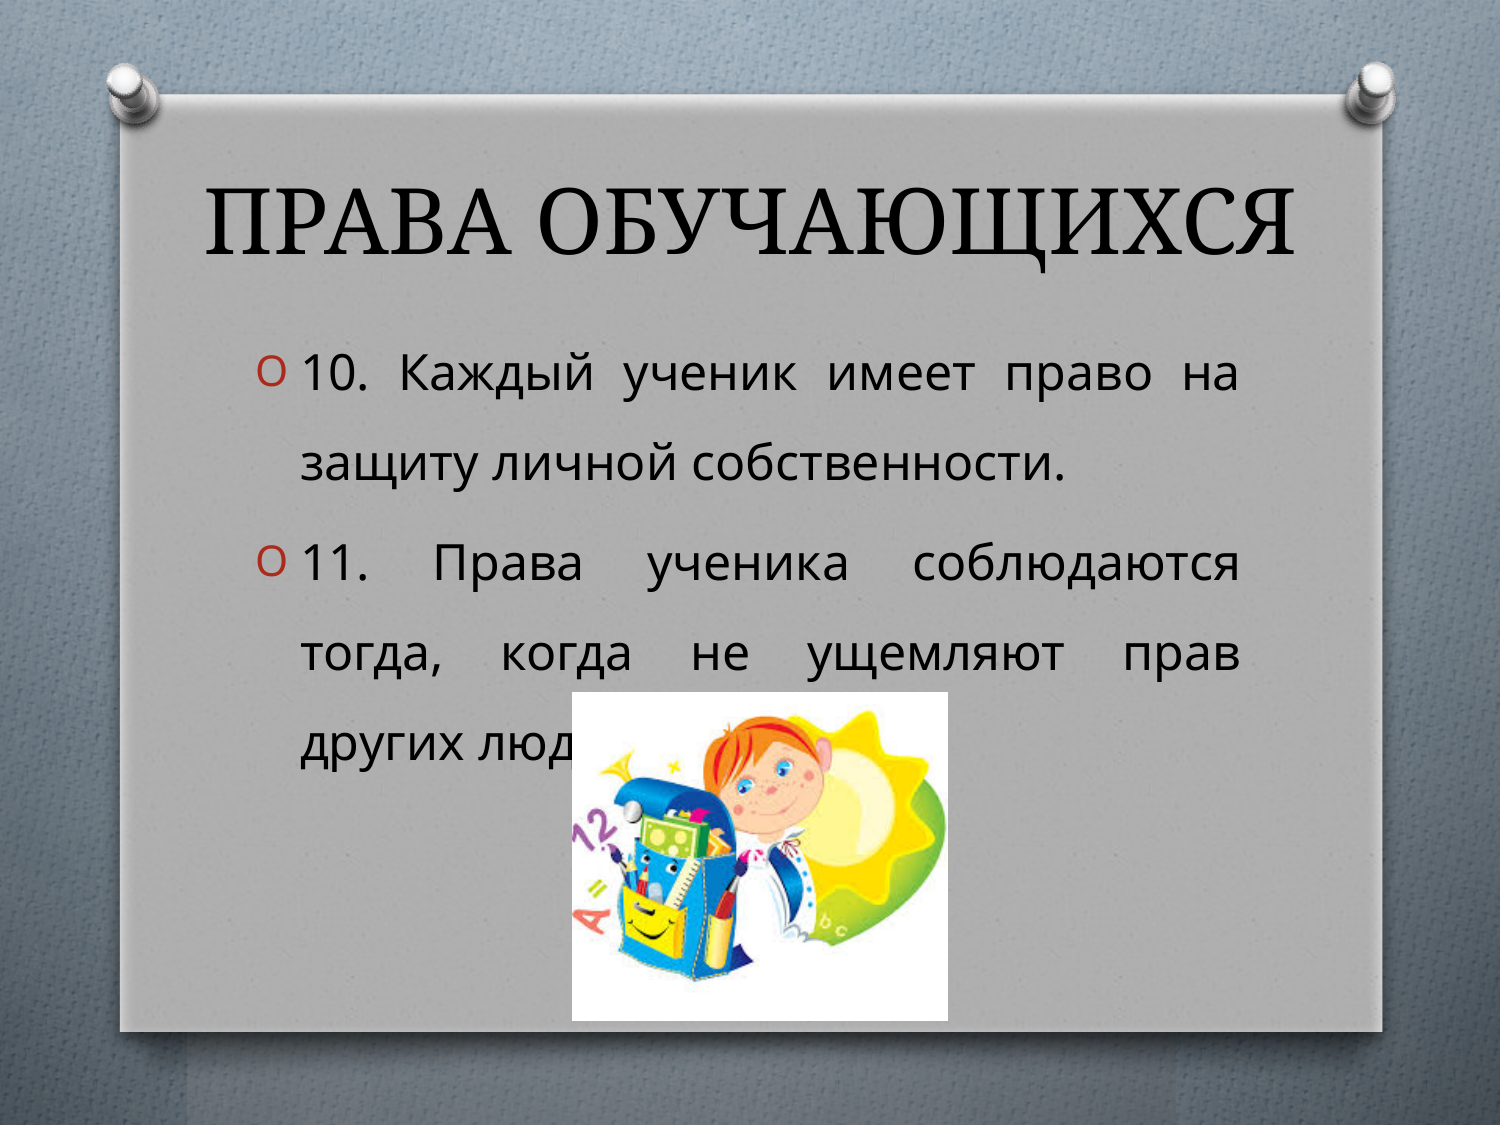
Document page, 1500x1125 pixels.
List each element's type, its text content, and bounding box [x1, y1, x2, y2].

picture [571, 692, 948, 1021]
list 10. Каждый ученик имеет право на защиту личной собственности. 11. Права ученика соблюдаются тогда, когда не ущемляют прав других людей. [240, 302, 1257, 939]
picture [75, 29, 198, 153]
title ПРАВА ОБУЧАЮЩИХСЯ [179, 134, 1323, 303]
picture [1317, 35, 1439, 156]
